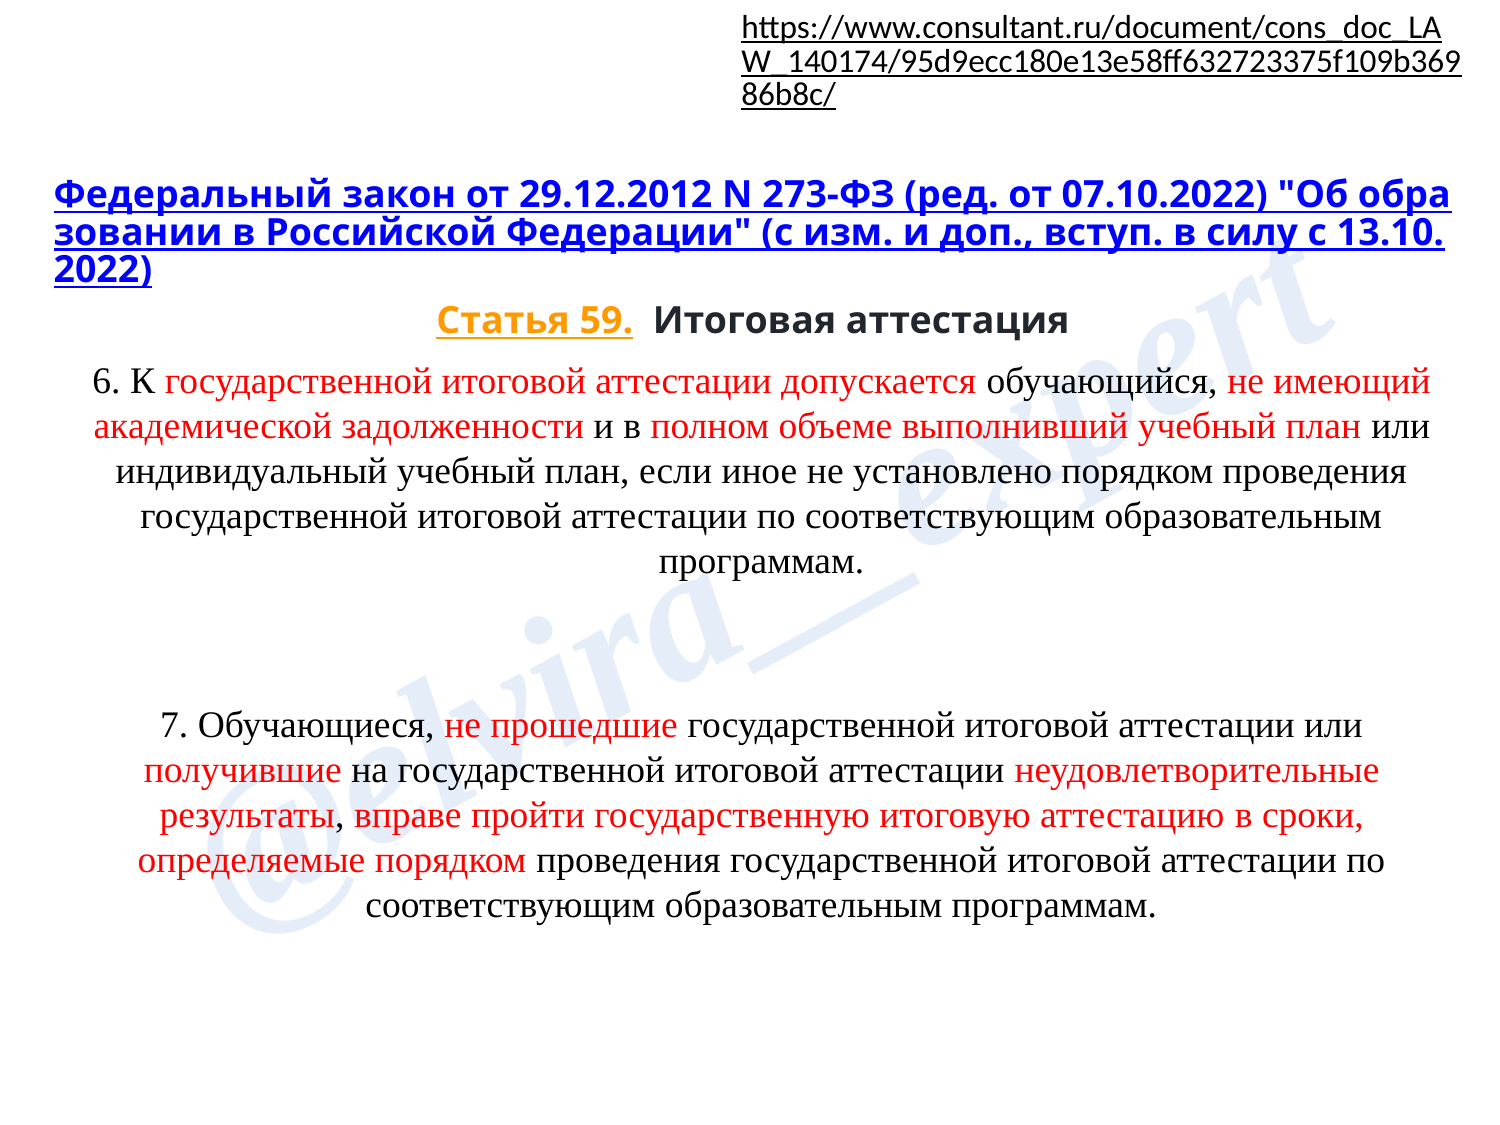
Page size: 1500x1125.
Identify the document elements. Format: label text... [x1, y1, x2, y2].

text_box 7. Обучающиеся, не прошедшие государственной итоговой аттестации или получившие на государственной итоговой аттестации неудовлетворительные результаты, вправе пройти государственную итоговую аттестацию в сроки, определяемые порядком проведения государственной итоговой аттестации по соответствующим образовательным программам. [76, 692, 1447, 933]
text_box https://www.consultant.ru/document/cons_doc_LAW_140174/95d9ecc180e13e58ff632723375f109b36986b8c/ [726, 0, 1483, 93]
text_box 6. К государственной итоговой аттестации допускается обучающийся, не имеющий академической задолженности и в полном объеме выполнивший учебный план или индивидуальный учебный план, если иное не установлено порядком проведения государственной итоговой аттестации по соответствующим образовательным программам. [76, 348, 1447, 589]
text_box Федеральный закон от 29.12.2012 N 273-ФЗ (ред. от 07.10.2022) "Об образовании в Российской Федерации" (с изм. и доп., вступ. в силу с 13.10.2022) Статья 59. Итоговая аттестация [38, 162, 1468, 274]
